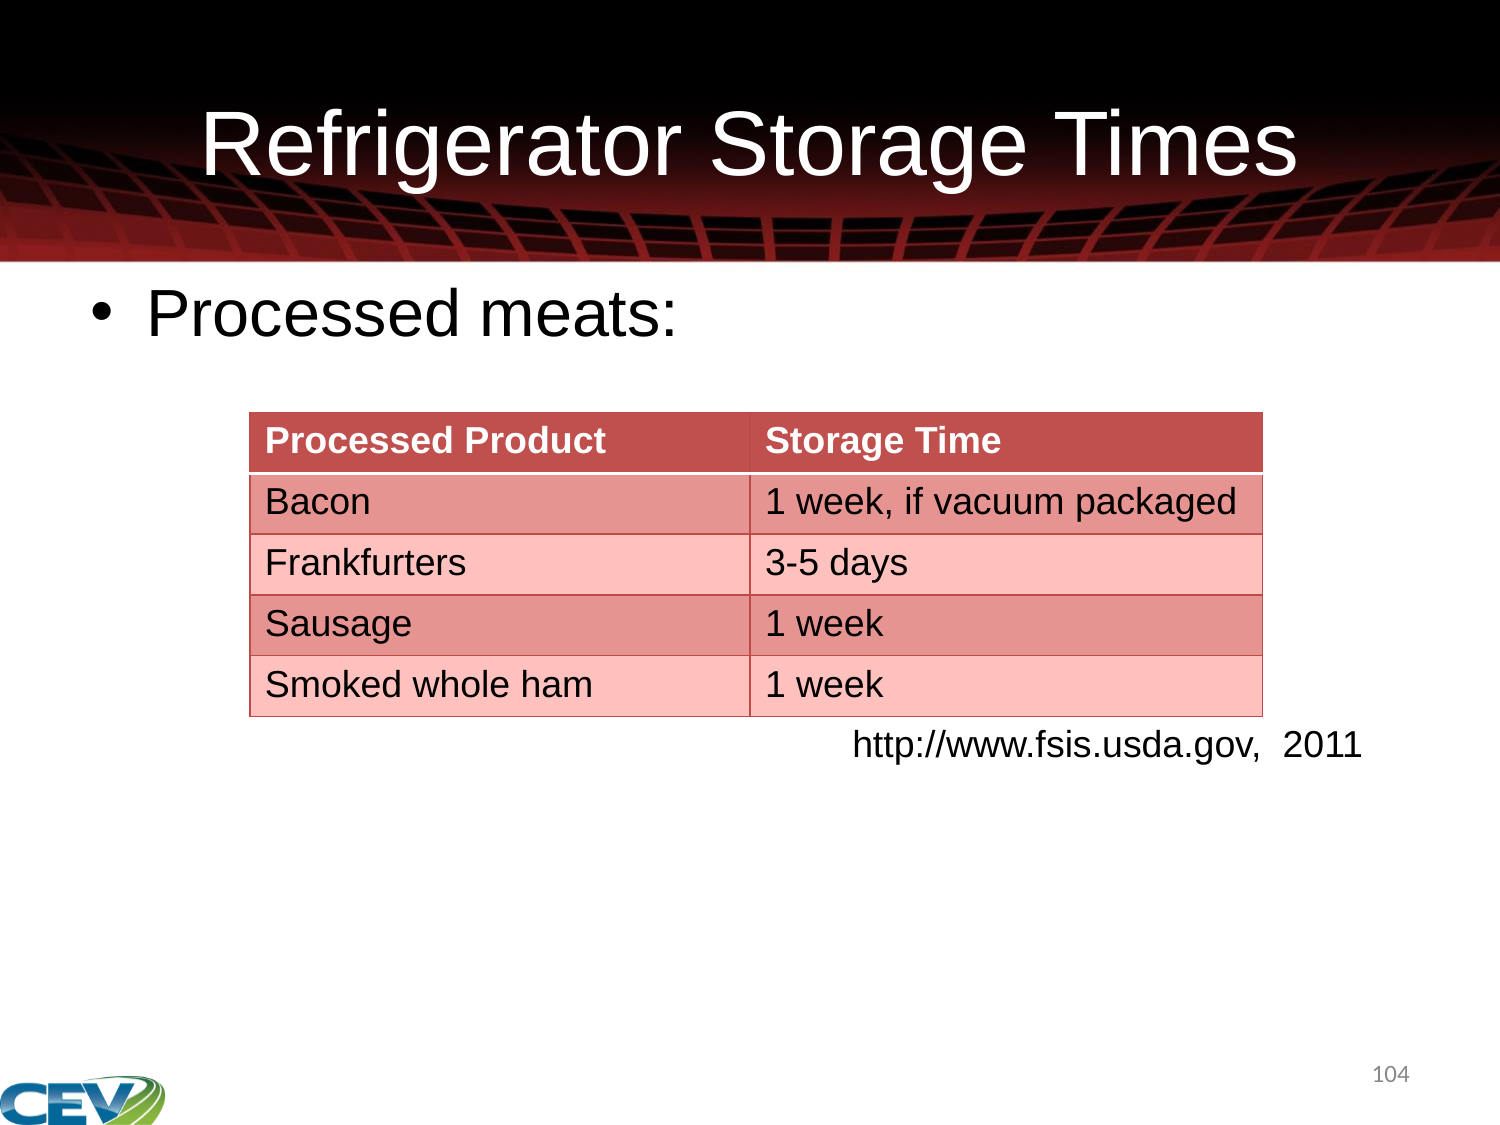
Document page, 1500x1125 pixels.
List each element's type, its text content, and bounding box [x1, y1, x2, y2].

picture [0, 0, 1500, 1125]
table_cell Smoked whole ham [251, 656, 749, 716]
table_cell Sausage [251, 596, 749, 655]
table_cell Frankfurters [251, 535, 749, 594]
table_cell 1 week [751, 596, 1262, 655]
table_header Processed Product [251, 413, 749, 472]
title Refrigerator Storage Times [75, 45, 1425, 233]
table_cell 3-5 days [751, 535, 1262, 594]
table_cell 1 week, if vacuum packaged [751, 475, 1262, 533]
text_box http://www.fsis.usda.gov, 2011 [837, 712, 1388, 773]
list Processed meats: [75, 262, 1425, 1005]
table_header Storage Time [751, 413, 1262, 472]
table_cell 1 week [751, 656, 1262, 716]
table_cell Bacon [251, 475, 749, 533]
slide_number 104 [1074, 1042, 1425, 1103]
